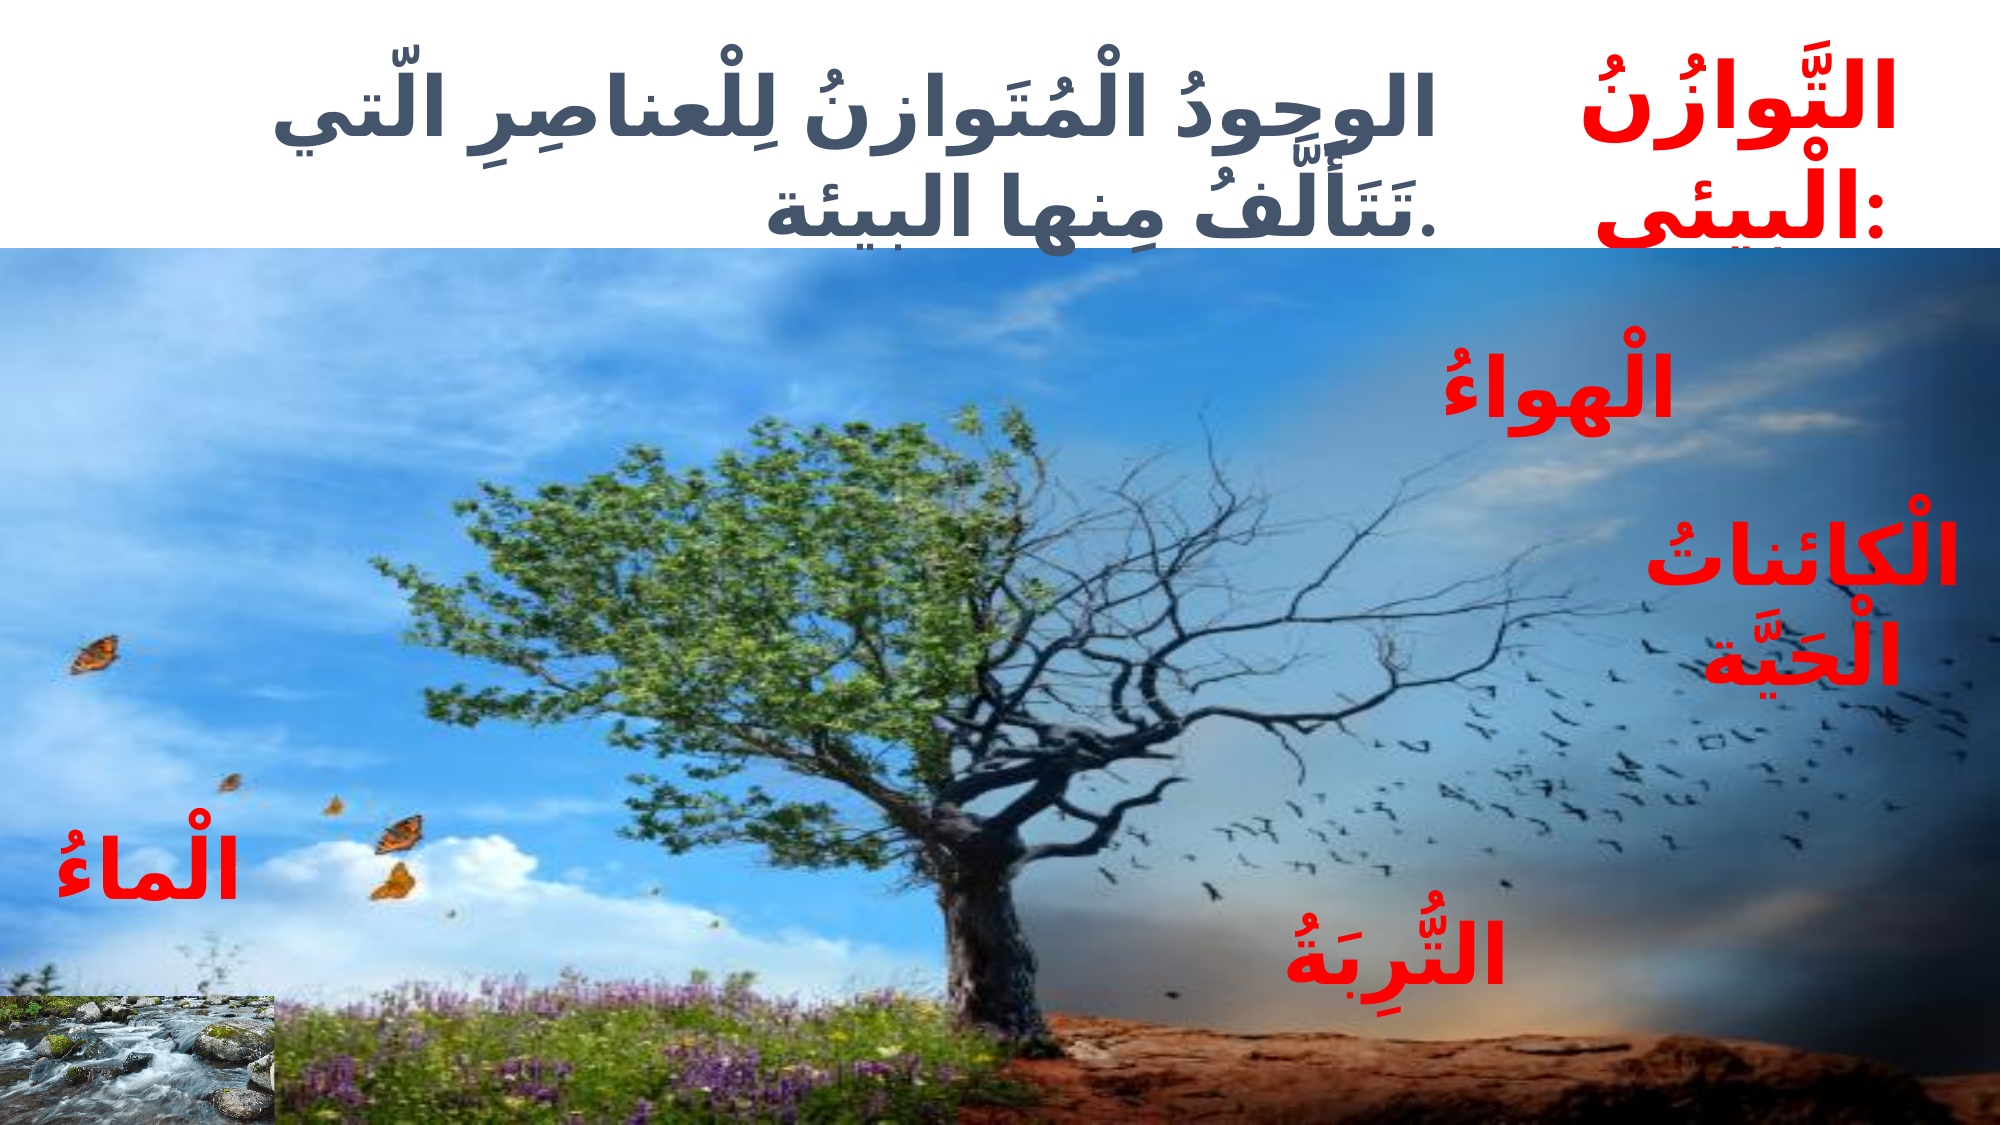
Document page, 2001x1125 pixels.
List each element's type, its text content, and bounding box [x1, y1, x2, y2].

text_box التَّوازُنُ الْبيئي: [1497, 29, 1984, 248]
text_box الوجودُ الْمُتَوازنُ لِلْعناصِرِ الّتي تَتَأَلَّفُ مِنها البيئة. [57, 45, 1455, 248]
picture [0, 248, 2000, 1125]
